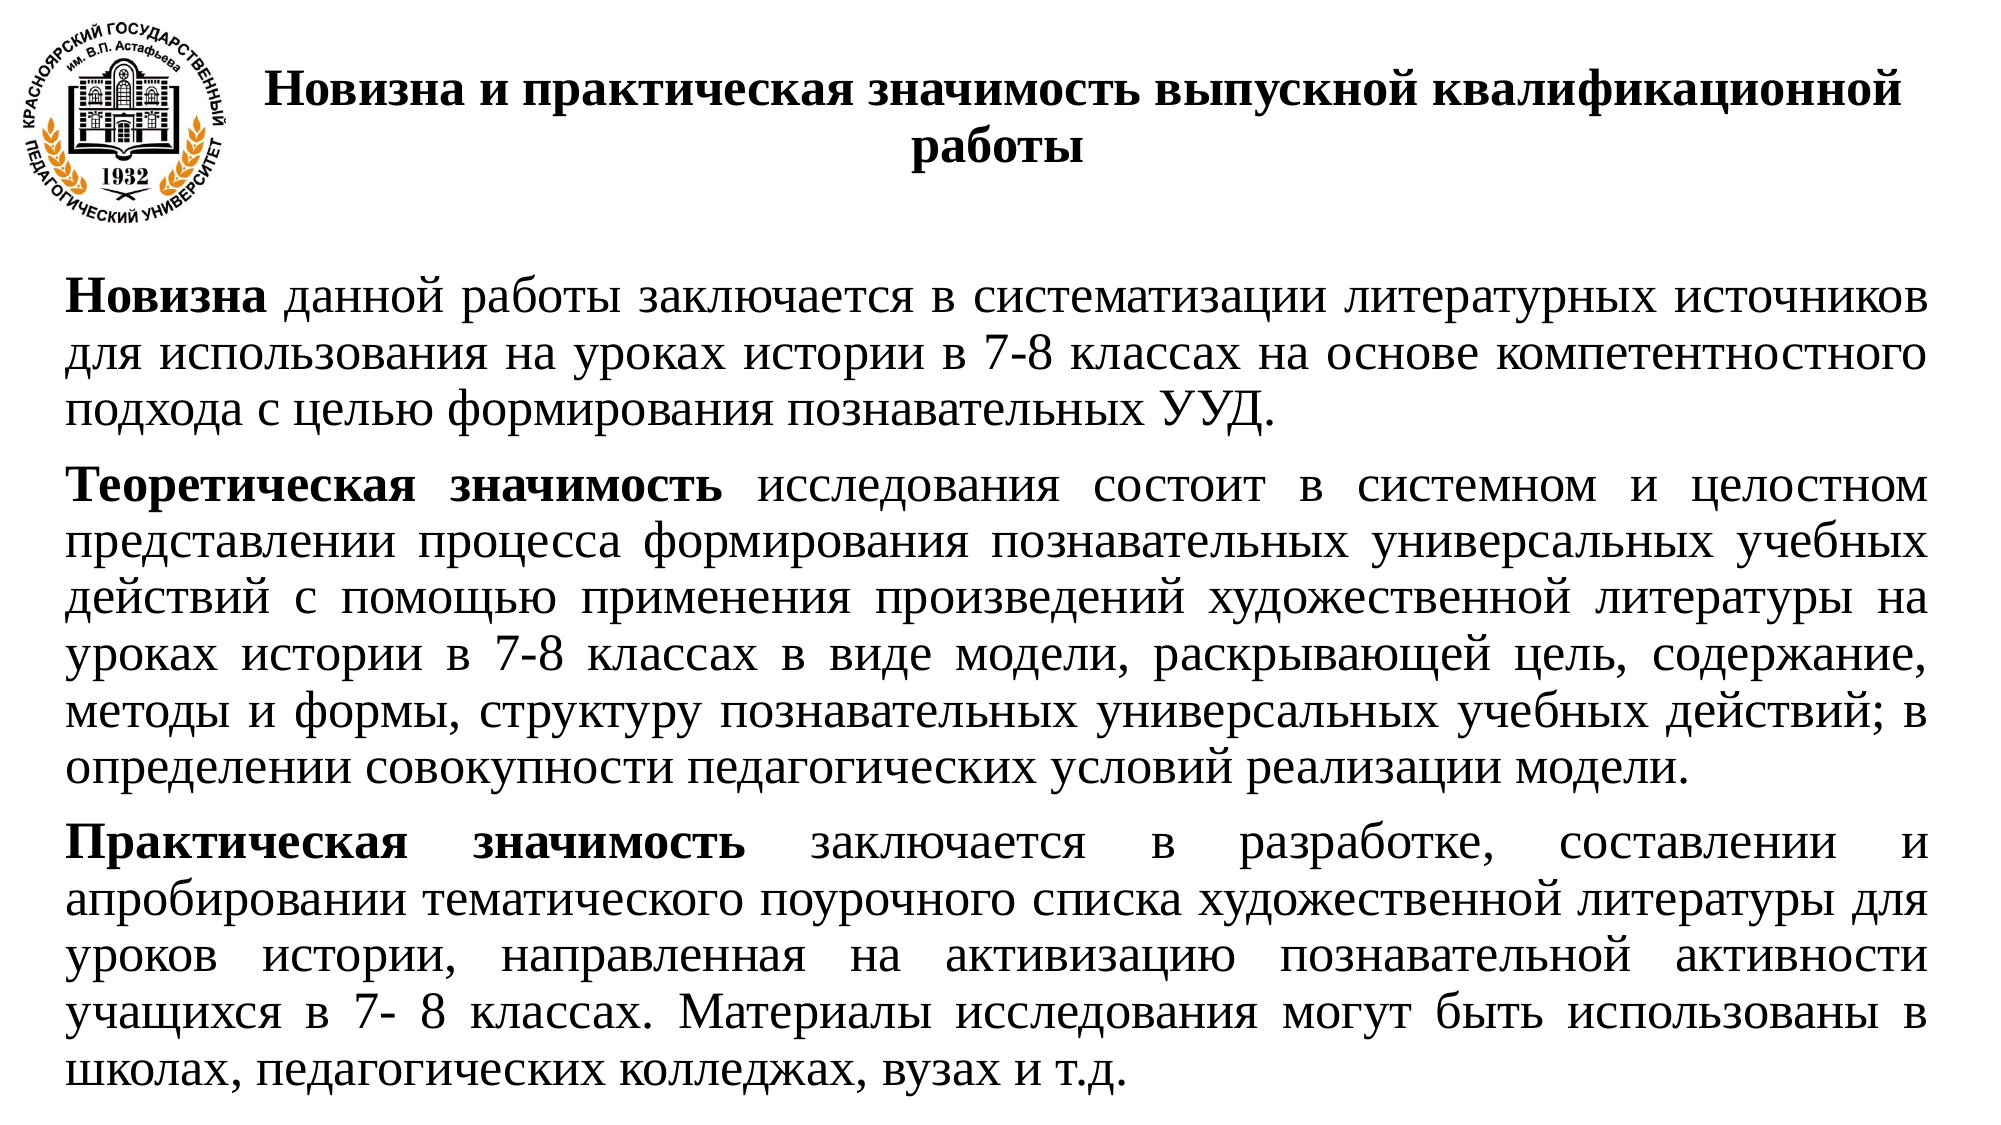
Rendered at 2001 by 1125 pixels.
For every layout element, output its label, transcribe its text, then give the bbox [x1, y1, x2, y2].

picture [23, 22, 226, 223]
list Новизна и практическая значимость выпускной квалификационной работы Новизна данной работы заключается в систематизации литературных источников для использования на уроках истории в 7-8 классах на основе компетентностного подхода с целью формирования познавательных УУД. Теоретическая значимость исследования состоит в системном и целостном представлении процесса формирования познавательных универсальных учебных действий с помощью применения произведений художественной литературы на уроках истории в 7-8 классах в виде модели, раскрывающей цель, содержание, методы и формы, структуру познавательных универсальных учебных действий; в определении совокупности педагогических условий реализации модели. Практическая значимость заключается в разработке, составлении и апробировании тематического поурочного списка художественной литературы для уроков истории, направленная на активизацию познавательной активности учащихся в 7- 8 классах. Материалы исследования могут быть использованы в школах, педагогических колледжах, вузах и т.д. [50, 53, 1946, 1125]
